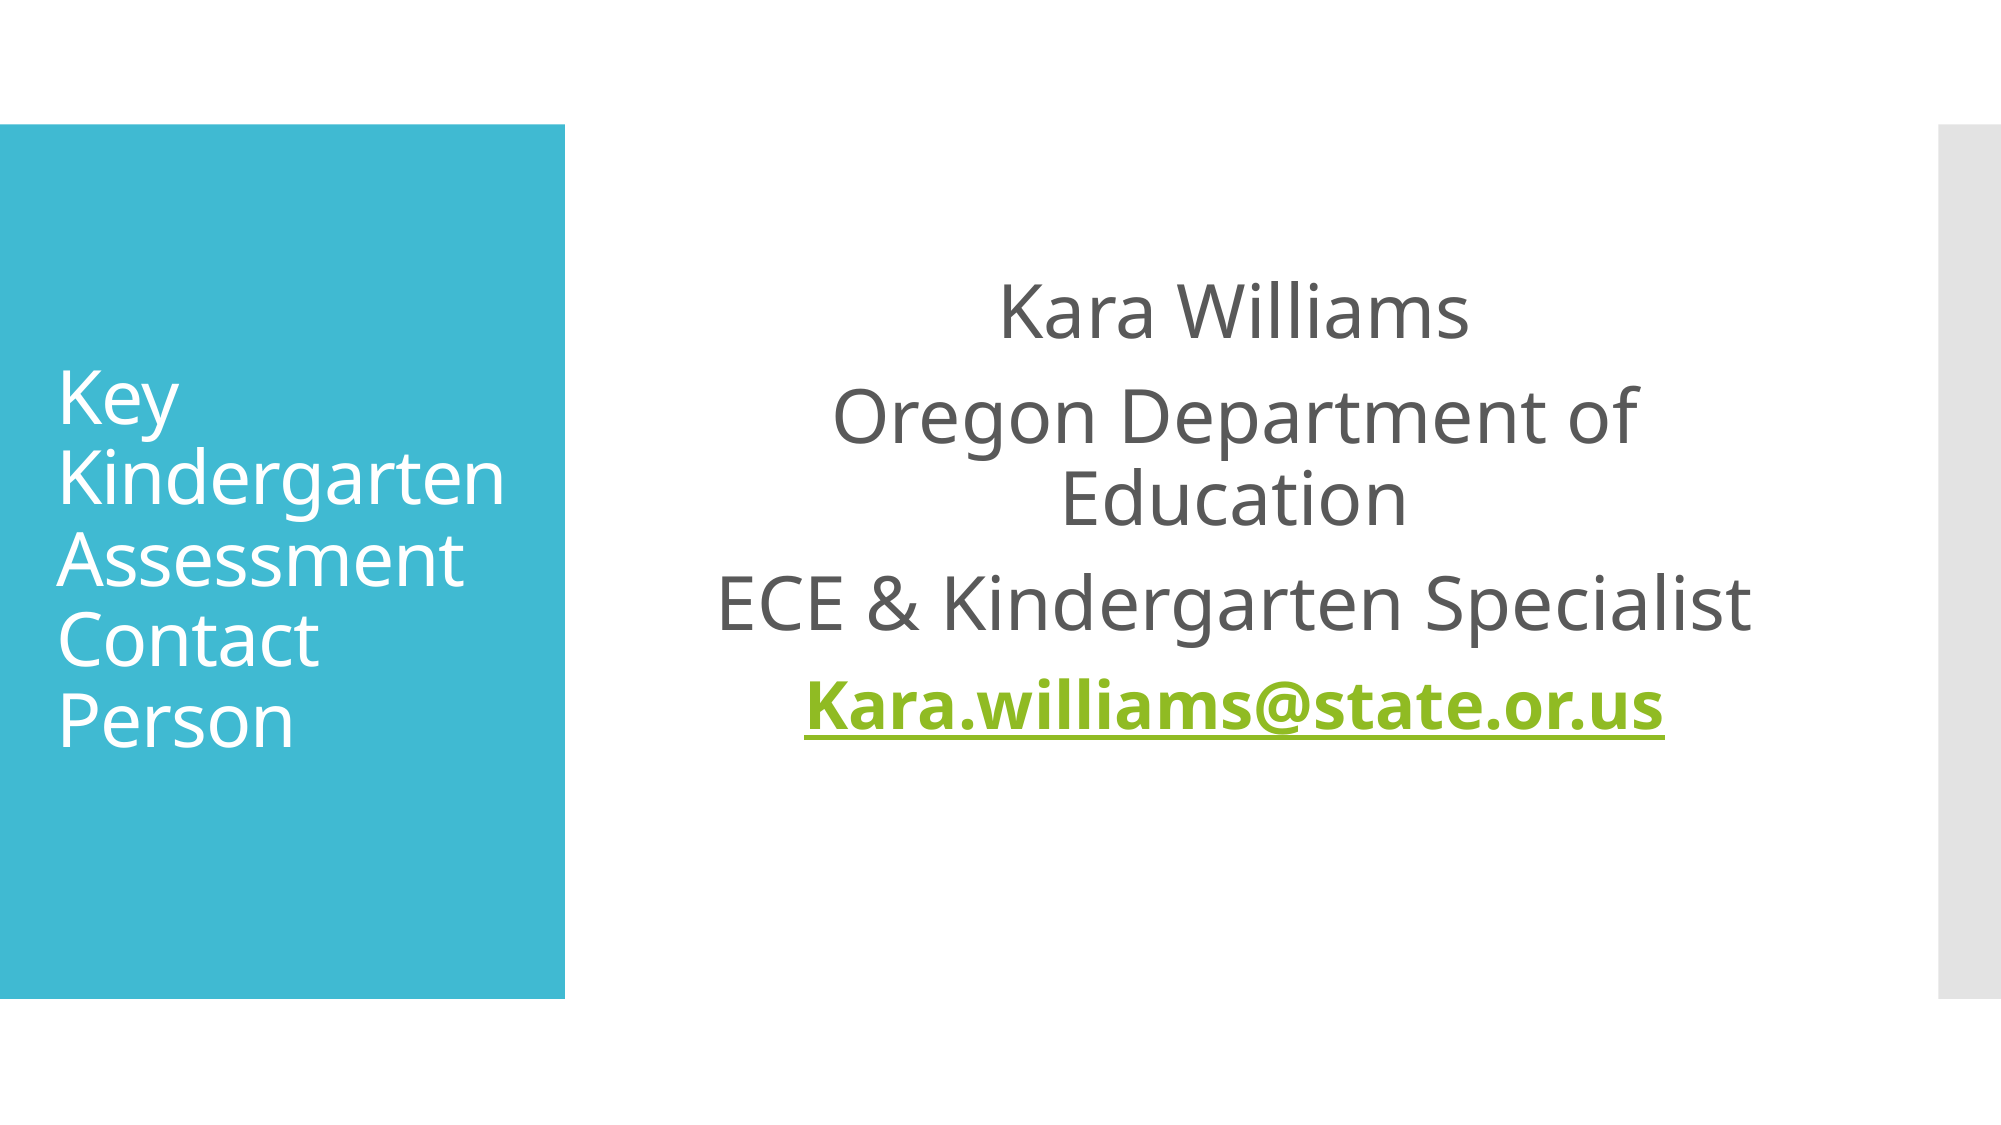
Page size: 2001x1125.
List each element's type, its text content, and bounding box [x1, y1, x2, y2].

list Kara Williams Oregon Department of Education ECE & Kindergarten Specialist Kara.williams@state.or.us [634, 141, 1835, 982]
title Key Kindergarten Assessment Contact Person [41, 184, 525, 940]
